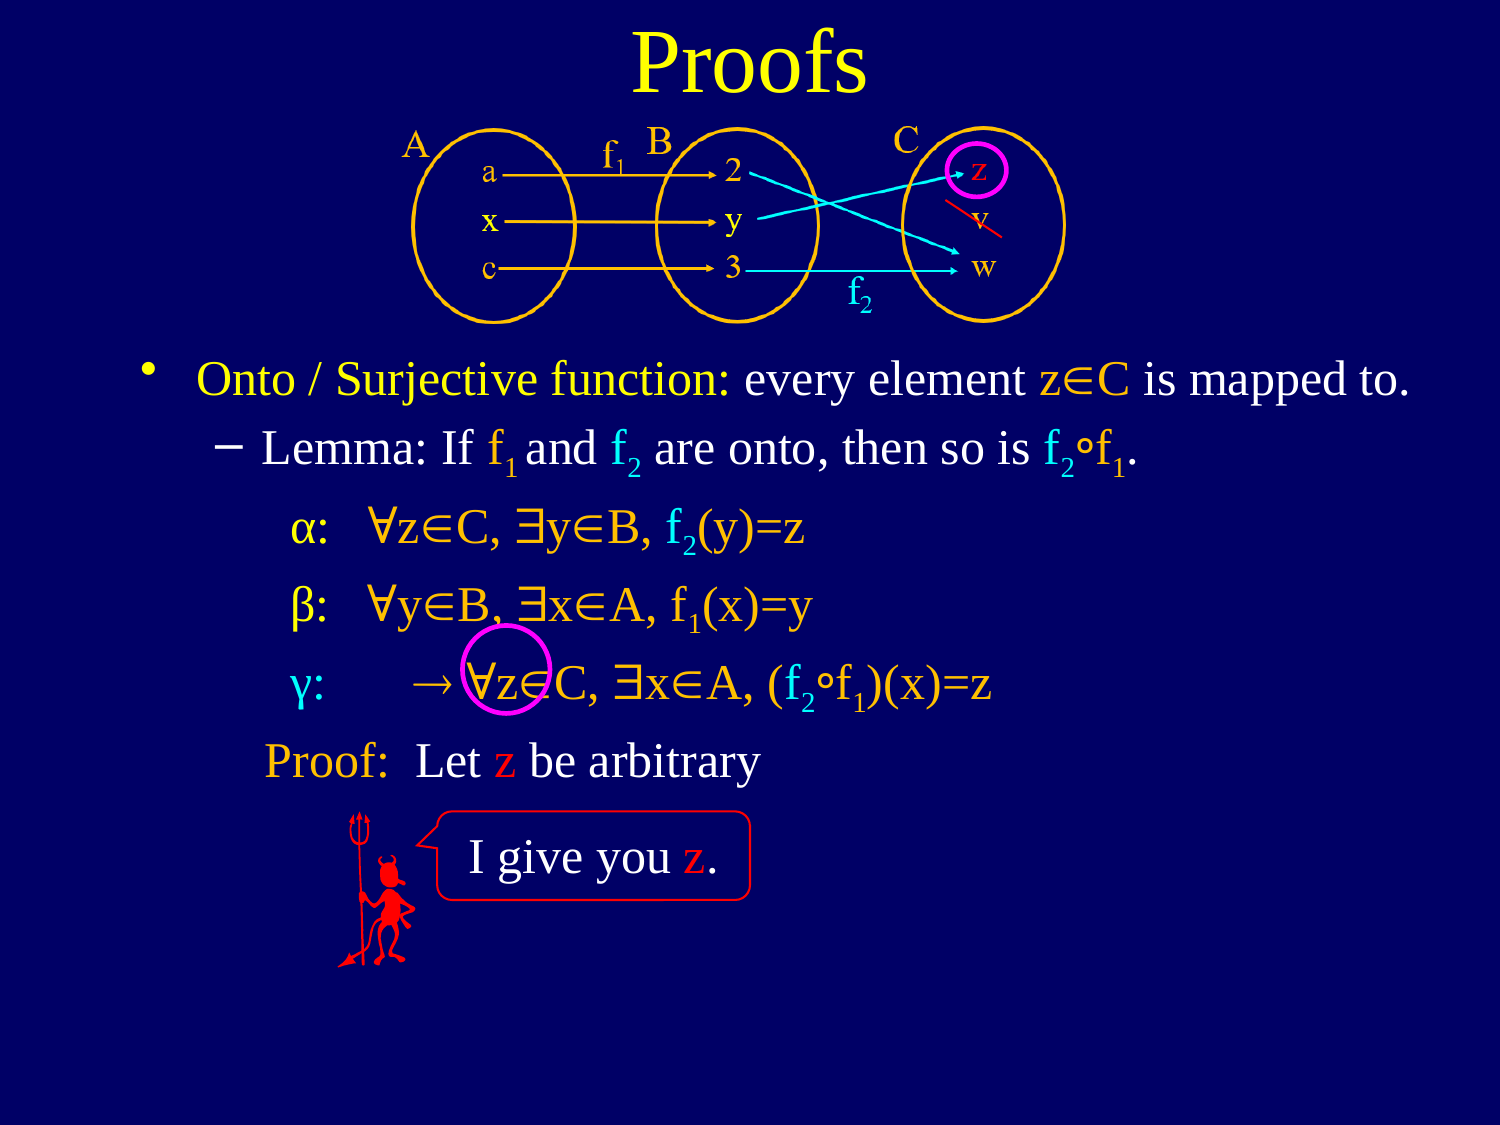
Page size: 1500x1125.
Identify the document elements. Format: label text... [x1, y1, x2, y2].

text_box Onto / Surjective function: every element zC is mapped to. Lemma: If f1 and f2 are onto, then so is f2⸰f1. α: ∀zC, yB, f2(y)=z β: ∀yB, xA, f1(x)=y γ:  ∀zC, xA, (f2⸰f1)(x)=z Proof: Let z be arbitrary [124, 337, 1463, 1125]
text_box [462, 625, 550, 714]
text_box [337, 811, 751, 968]
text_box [945, 199, 1003, 238]
picture [382, 98, 1082, 341]
title Proofs [112, 0, 1388, 113]
